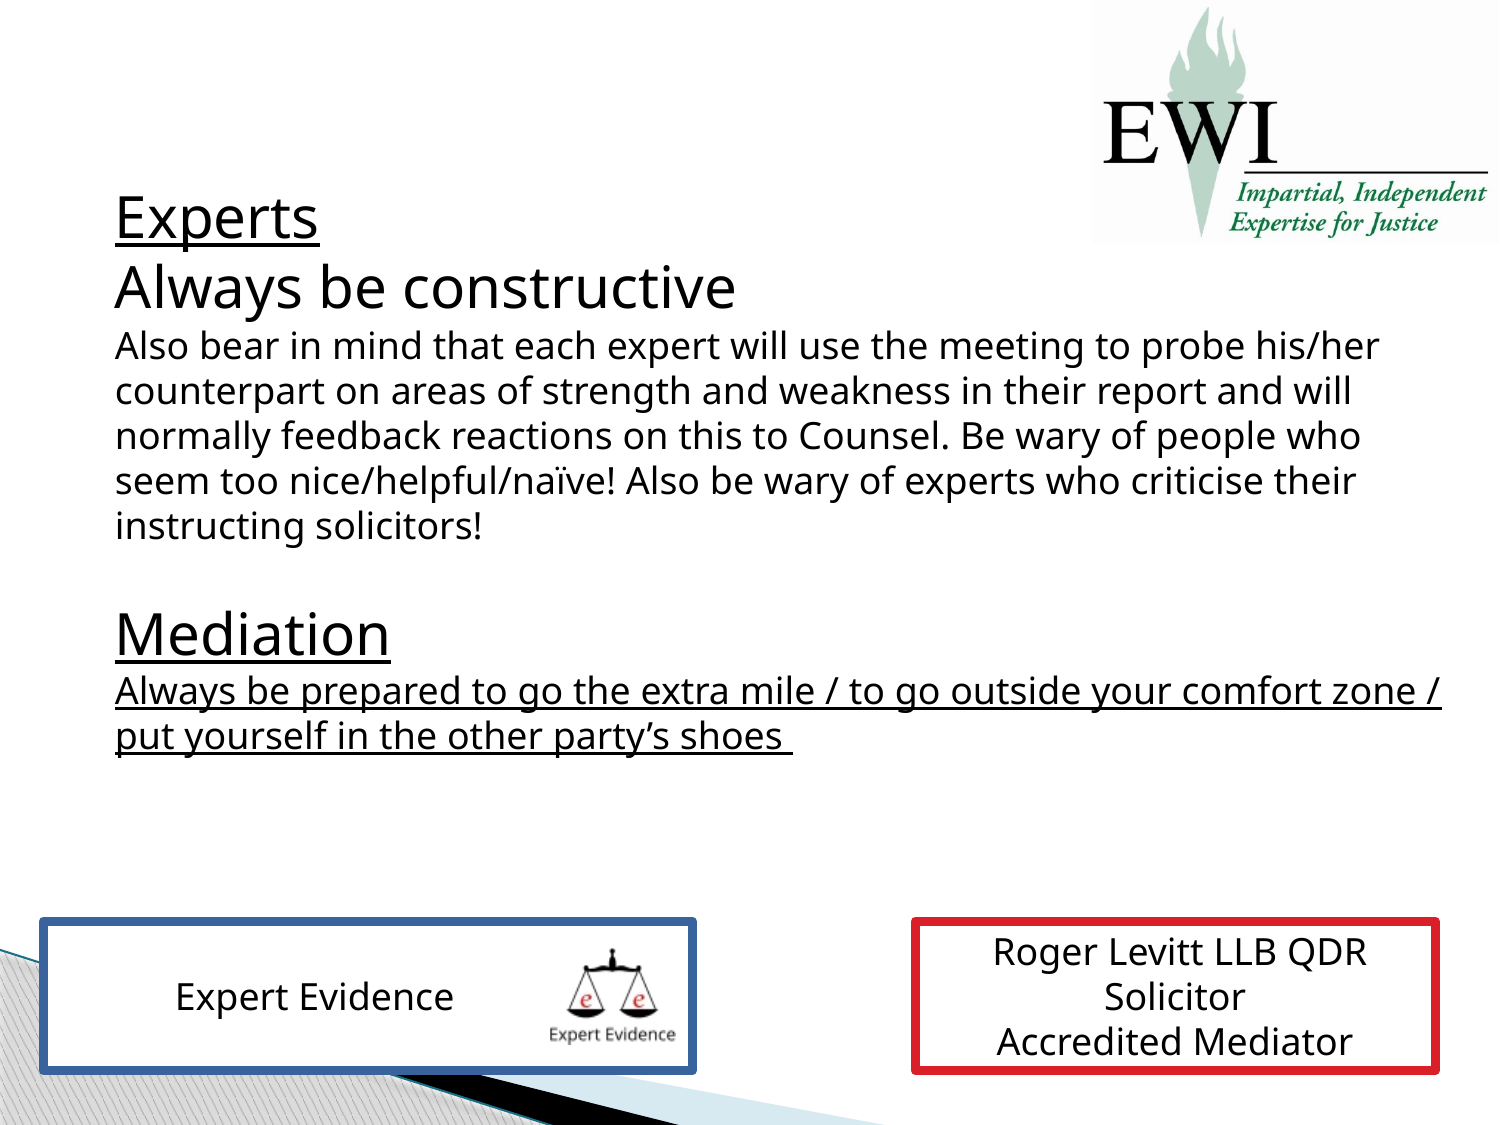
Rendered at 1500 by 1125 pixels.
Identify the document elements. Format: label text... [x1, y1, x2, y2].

text_box Roger Levitt LLB QDR Solicitor Accredited Mediator [911, 917, 1440, 1075]
picture [1092, 0, 1499, 244]
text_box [43, 920, 693, 1073]
text_box Experts Always be constructive [100, 172, 1266, 314]
text_box Also bear in mind that each expert will use the meeting to probe his/her counterpart on areas of strength and weakness in their report and will normally feedback reactions on this to Counsel. Be wary of people who seem too nice/helpful/naïve! Also be wary of experts who criticise their instructing solicitors! Mediation Always be prepared to go the extra mile / to go outside your comfort zone / put yourself in the other party’s shoes [100, 314, 1469, 765]
